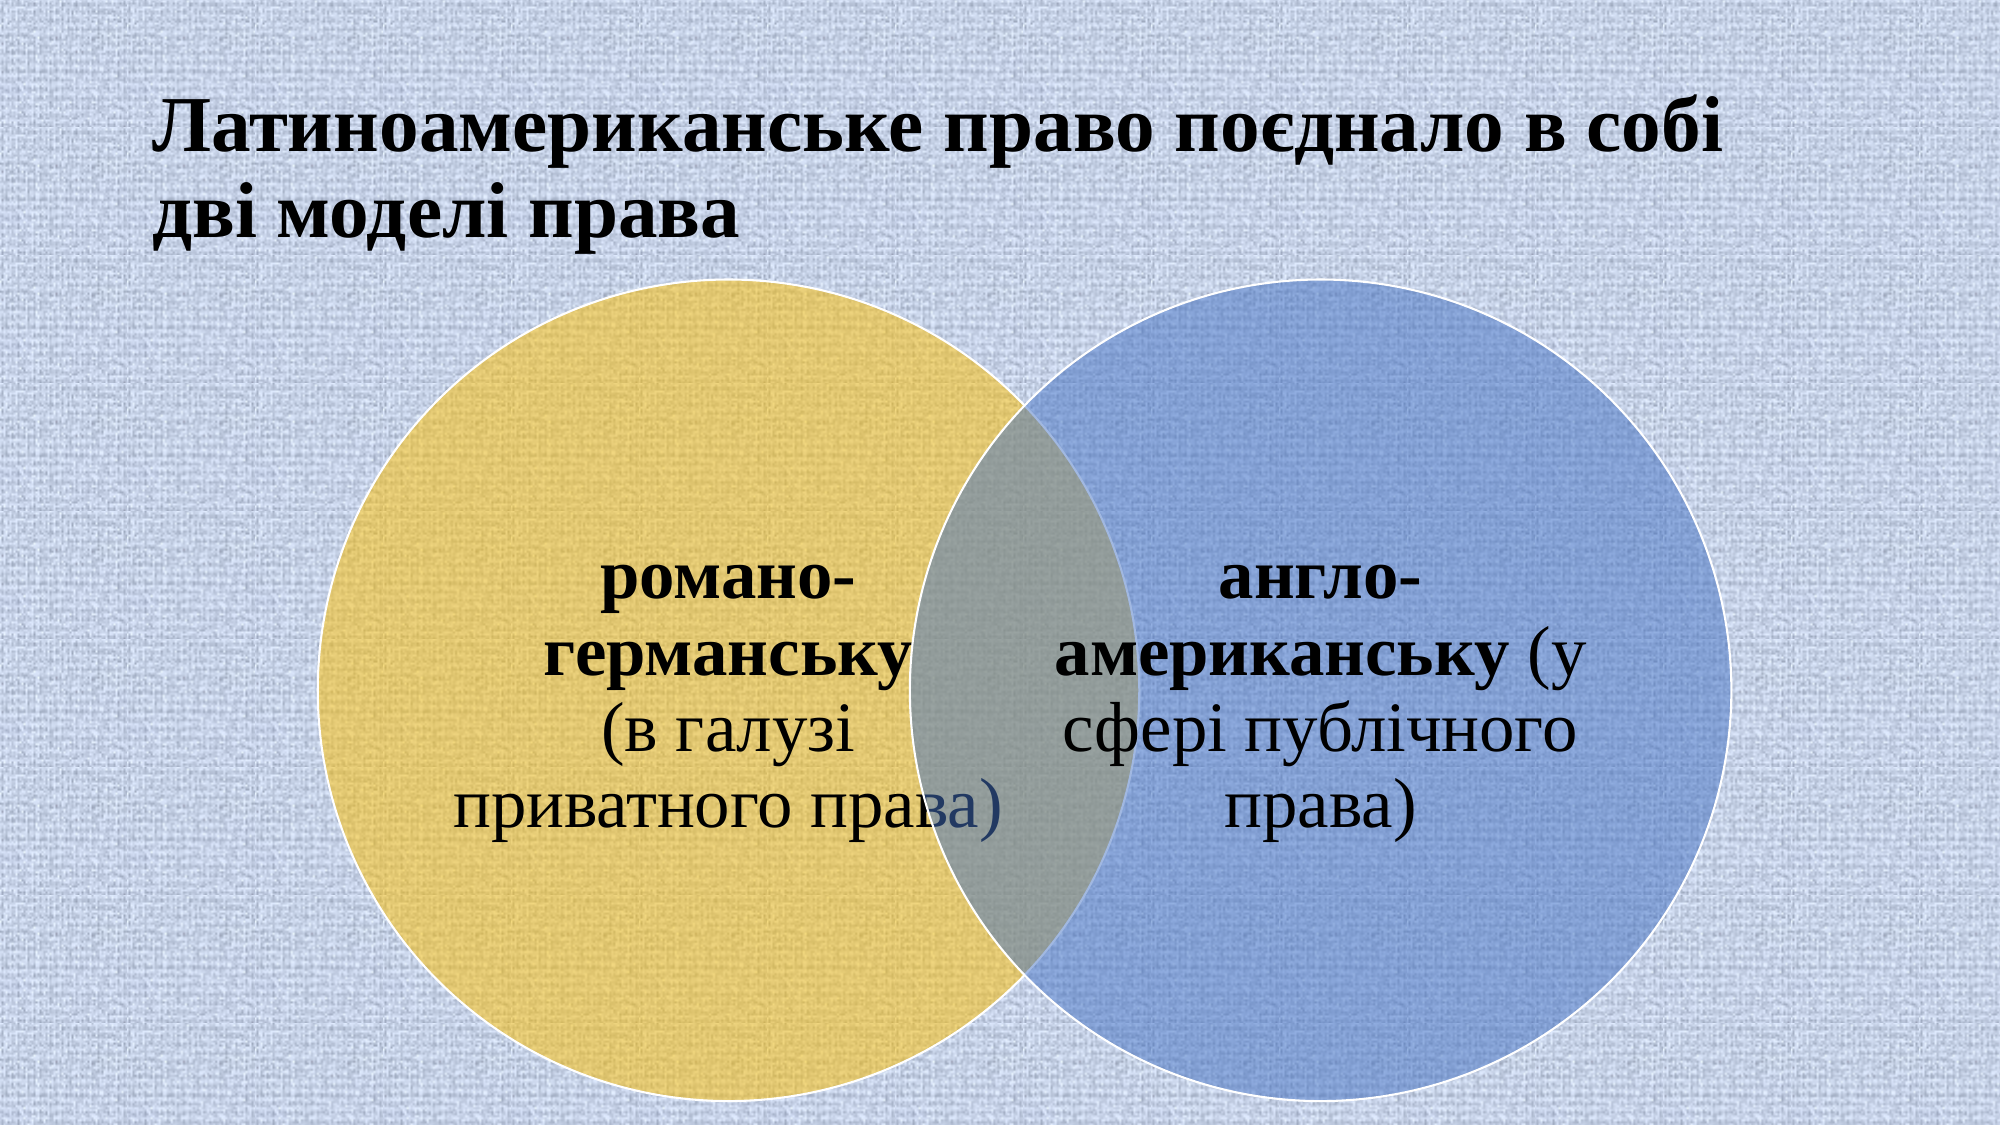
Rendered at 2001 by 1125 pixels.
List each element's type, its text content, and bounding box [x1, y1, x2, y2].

title Латиноамериканське право поєднало в собі дві моделі права [137, 59, 1863, 277]
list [137, 277, 1912, 1104]
